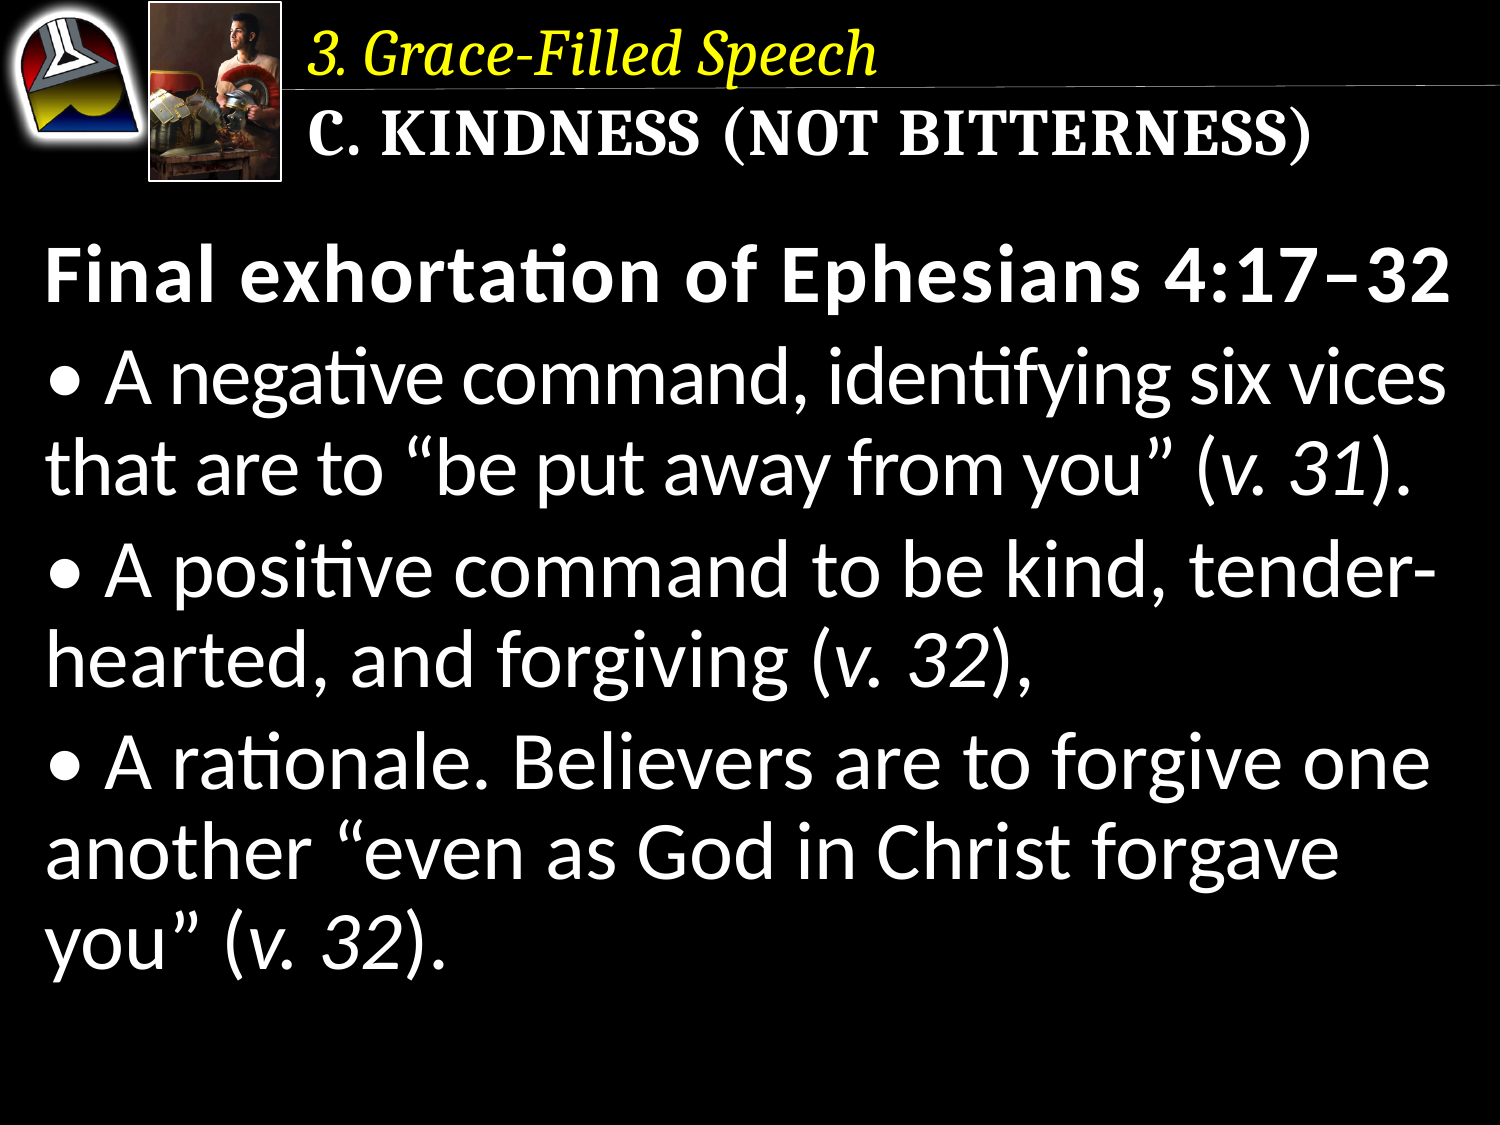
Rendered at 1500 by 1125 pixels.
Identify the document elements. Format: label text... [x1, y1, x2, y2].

picture [150, 3, 280, 180]
picture [0, 0, 160, 154]
text_box Final exhortation of Ephesians 4:17–32 • A negative command, identifying six vices that are to “be put away from you” (v. 31). • A positive command to be kind, tender-hearted, and forgiving (v. 32), • A rationale. Believers are to forgive one another “even as God in Christ forgave you” (v. 32). [0, 222, 1500, 996]
text_box 3. Grace-Filled Speech c. Kindness (Not Bitterness) [287, 1, 1500, 176]
